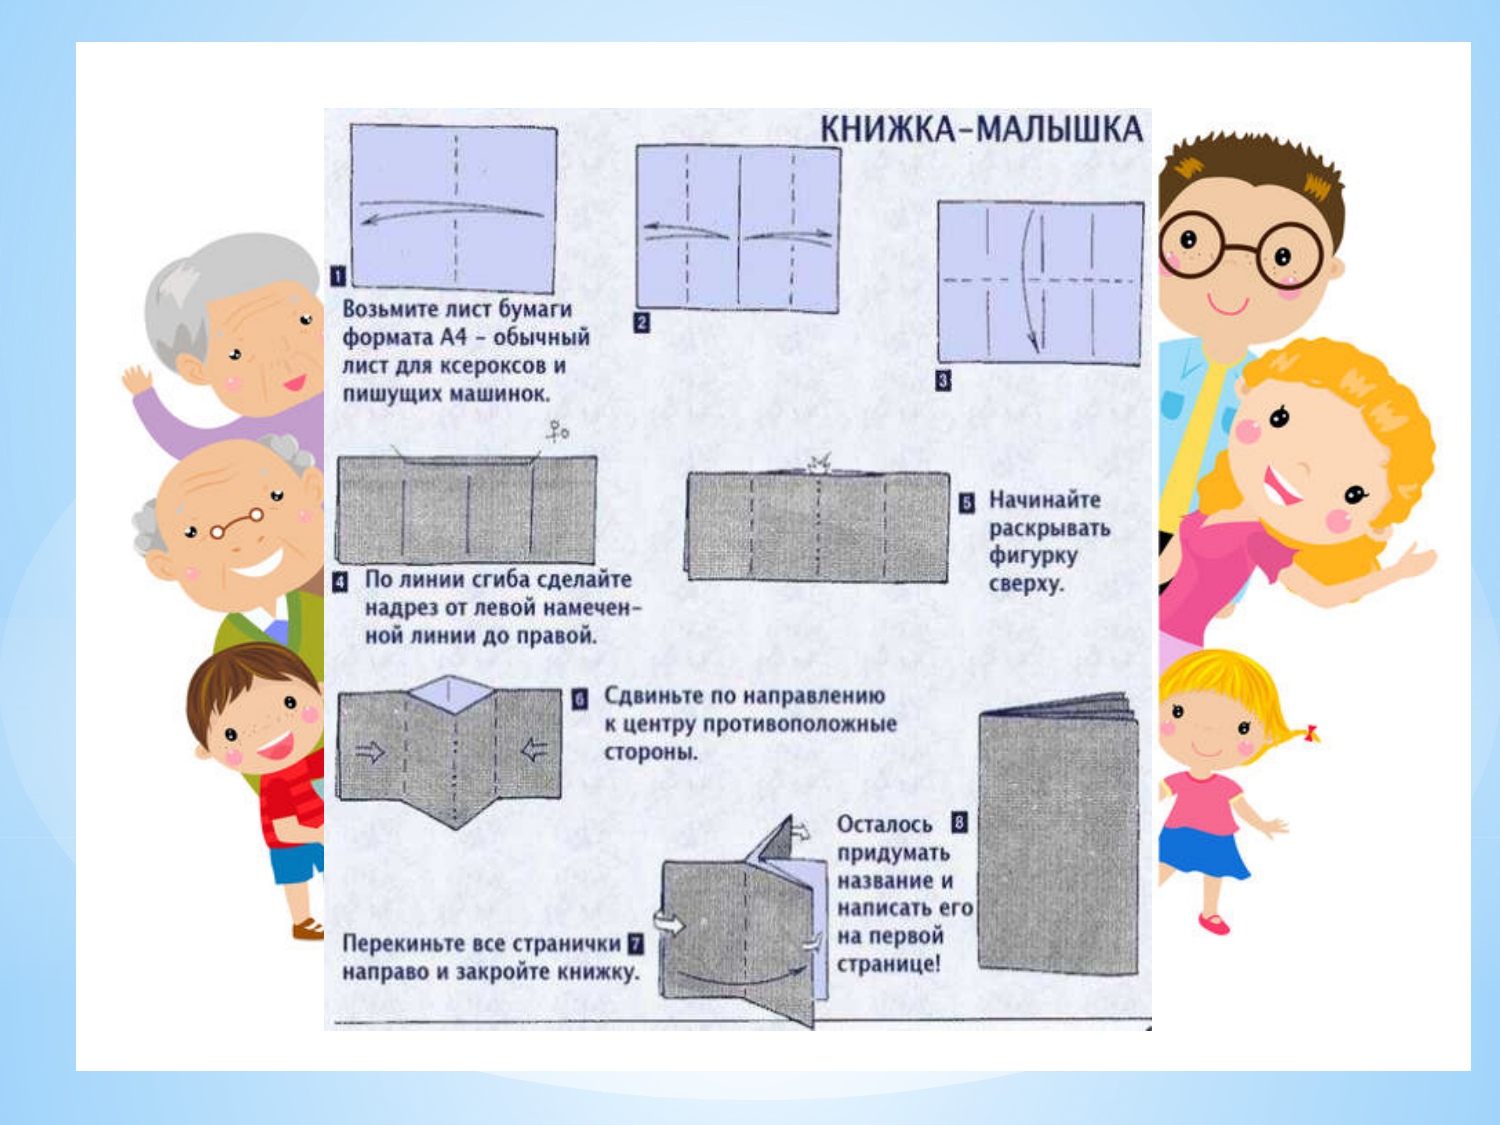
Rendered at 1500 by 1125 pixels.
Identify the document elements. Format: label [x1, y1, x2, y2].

picture [76, 42, 1471, 1071]
